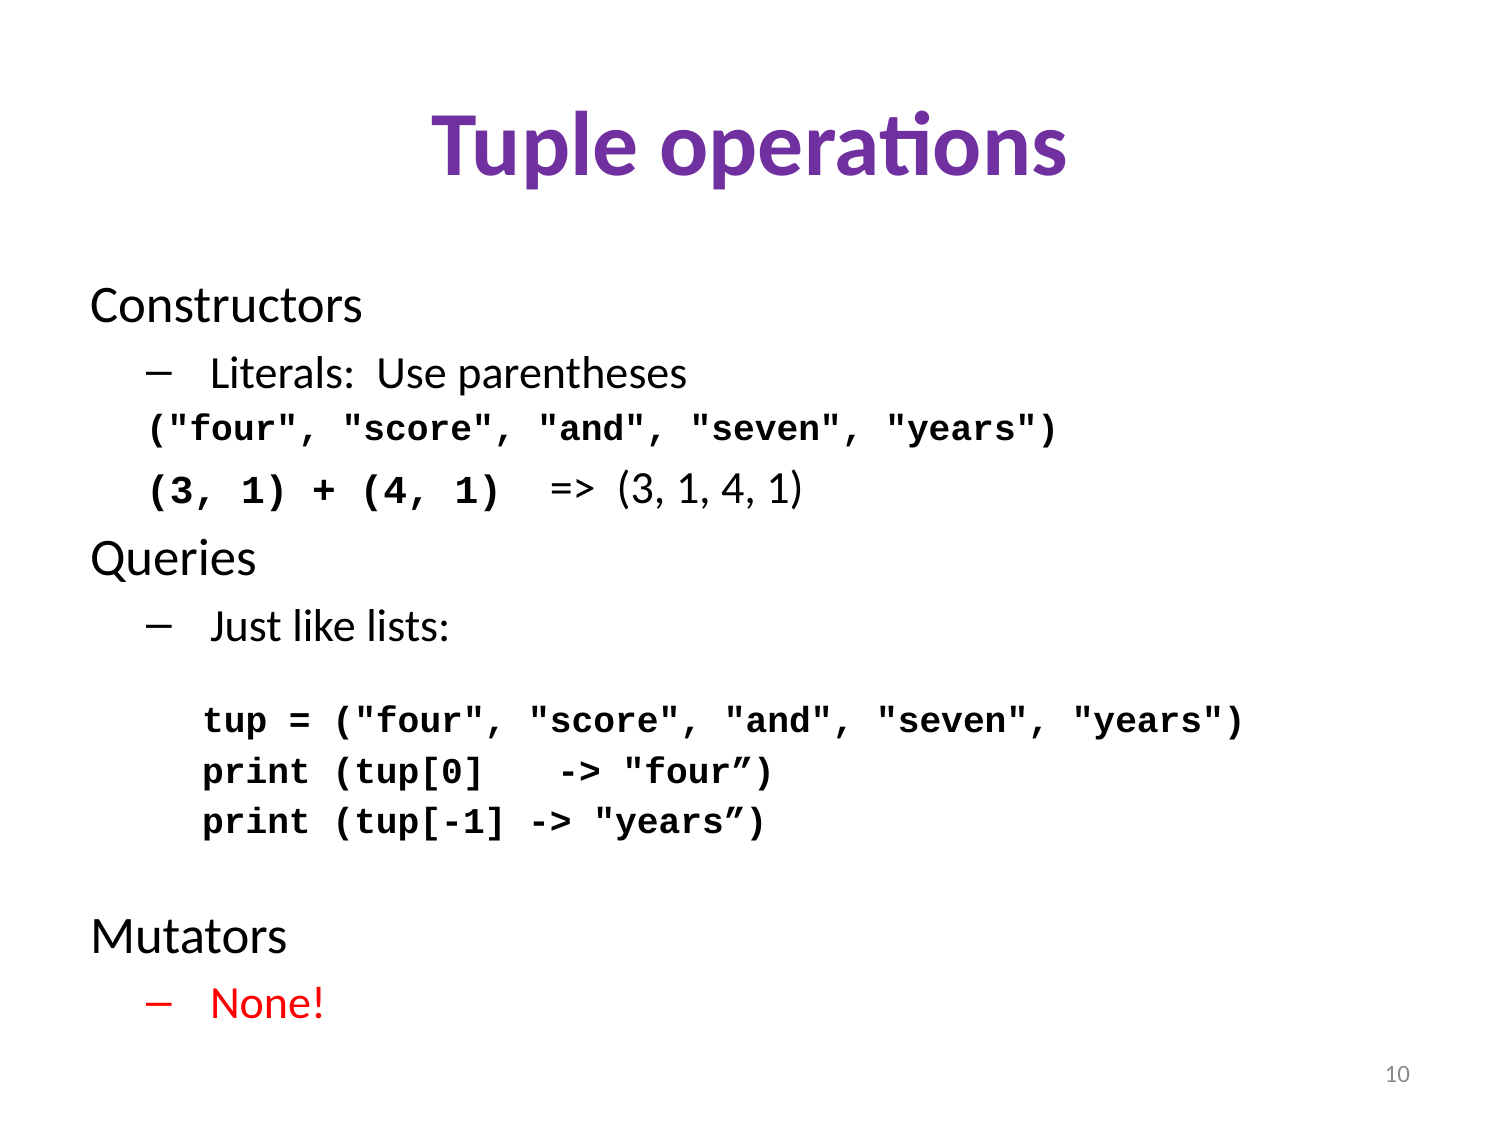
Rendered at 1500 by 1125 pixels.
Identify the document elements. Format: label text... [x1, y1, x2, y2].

list Constructors Literals: Use parentheses ("four", "score", "and", "seven", "years") (3, 1) + (4, 1) => (3, 1, 4, 1) Queries Just like lists: tup = ("four", "score", "and", "seven", "years") print (tup[0] -> "four”) print (tup[-1] -> "years”) Mutators None! [75, 262, 1475, 1043]
title Tuple operations [75, 45, 1425, 233]
slide_number 10 [1074, 1042, 1425, 1103]
